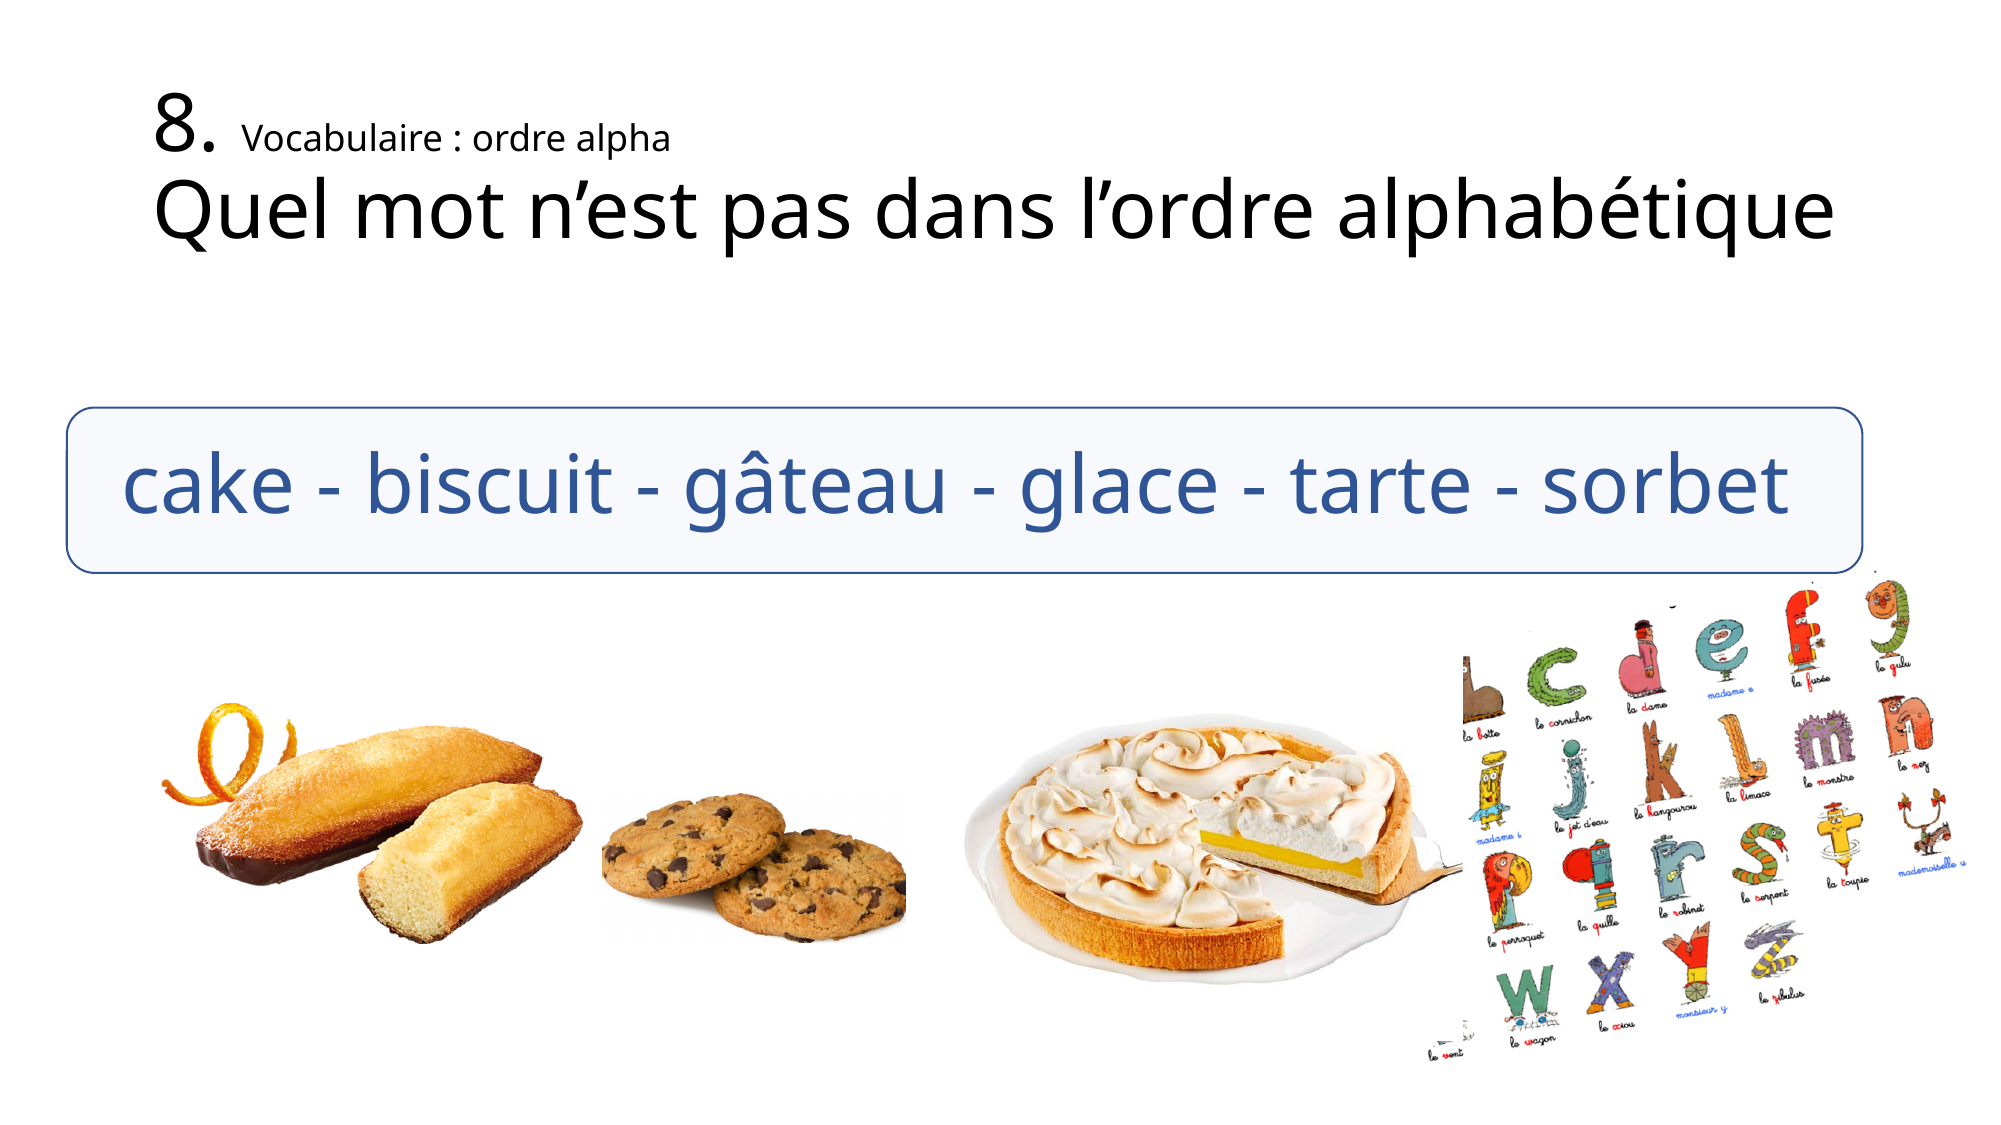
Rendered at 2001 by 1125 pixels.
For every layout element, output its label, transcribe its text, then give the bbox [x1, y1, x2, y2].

text_box [65, 406, 1864, 574]
title 8. Vocabulaire : ordre alpha Quel mot n’est pas dans l’ordre alphabétique [137, 59, 1863, 278]
picture [964, 563, 1989, 1069]
list cake - biscuit - gâteau - glace - tarte - sorbet [105, 435, 1831, 563]
picture [75, 623, 906, 1008]
